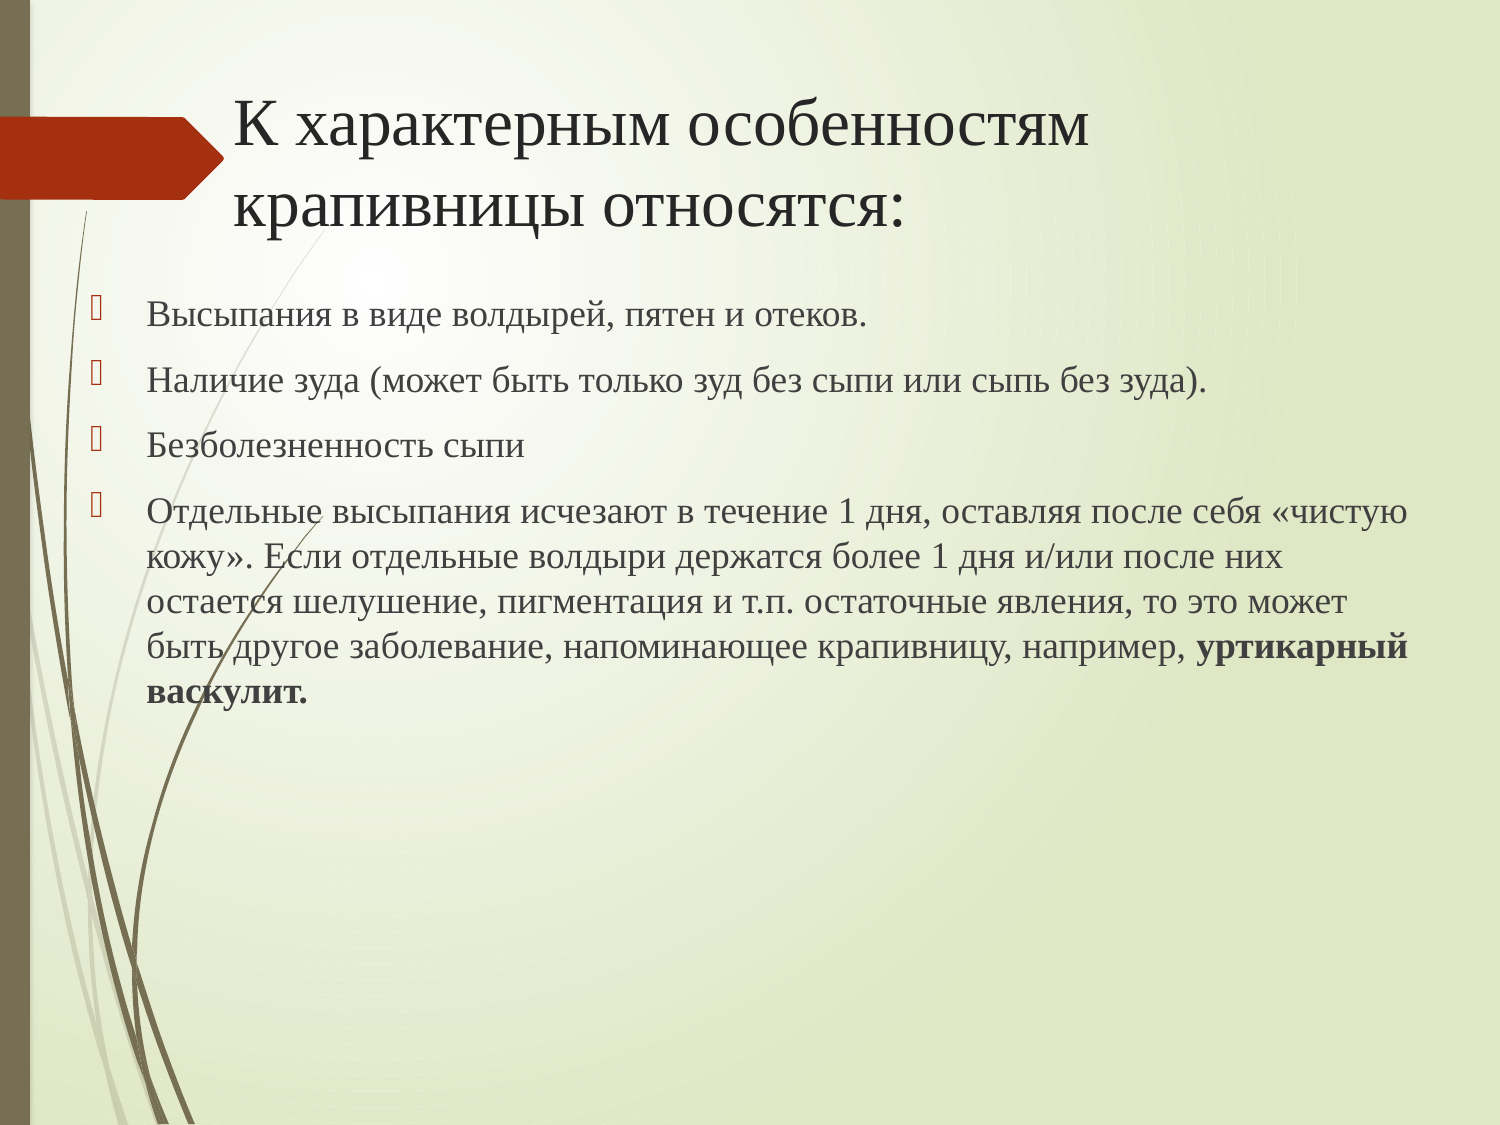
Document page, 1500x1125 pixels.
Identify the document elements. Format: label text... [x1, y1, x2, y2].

title К характерным особенностям крапивницы относятся: [218, 70, 1421, 249]
list Высыпания в виде волдырей, пятен и отеков. Наличие зуда (может быть только зуд без сыпи или сыпь без зуда). Безболезненность сыпи Отдельные высыпания исчезают в течение 1 дня, оставляя после себя «чистую кожу». Если отдельные волдыри держатся более 1 дня и/или после них остается шелушение, пигментация и т.п. остаточные явления, то это может быть другое заболевание, напоминающее крапивницу, например, уртикарный васкулит. [75, 281, 1425, 1000]
